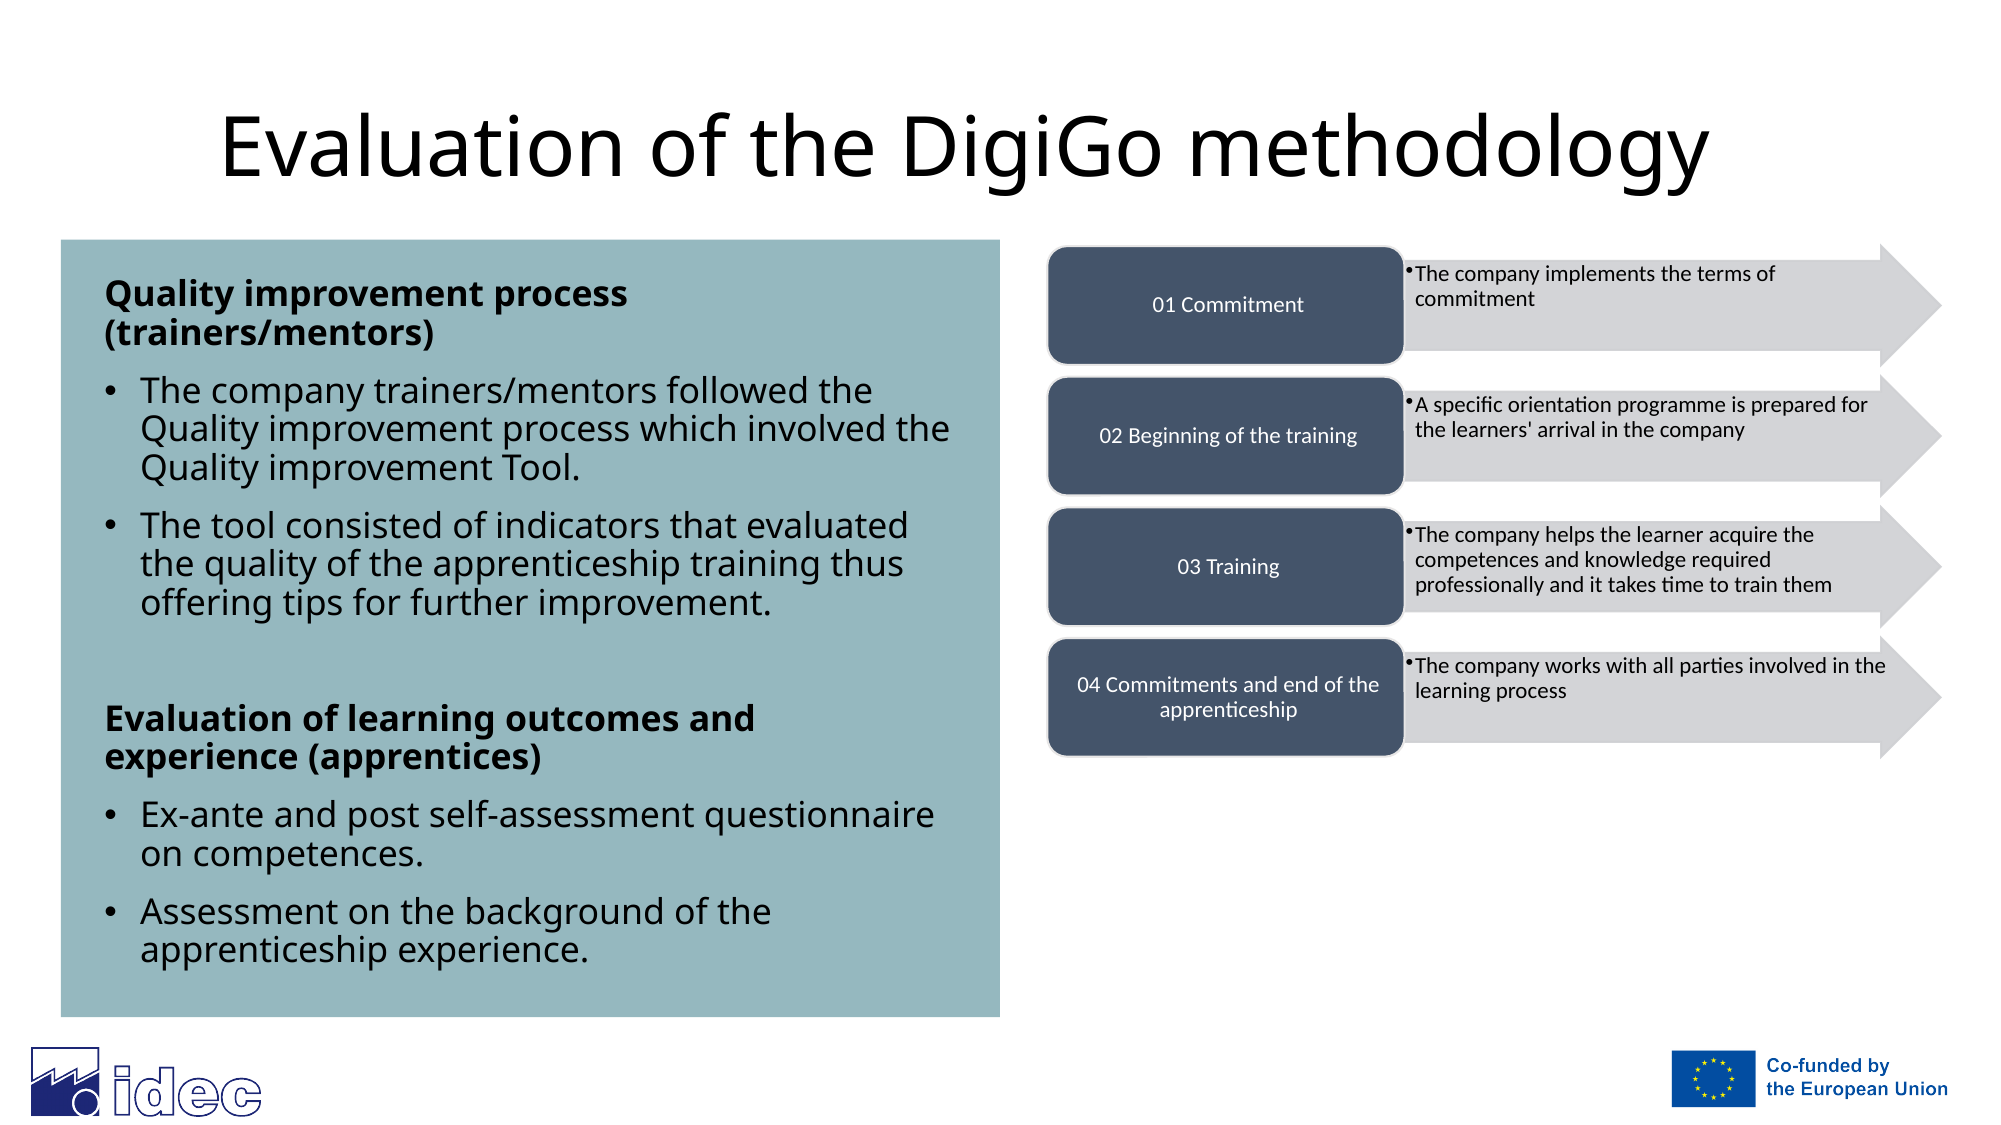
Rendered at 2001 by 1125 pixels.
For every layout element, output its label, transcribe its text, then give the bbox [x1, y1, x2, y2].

title Evaluation of the DigiGo methodology [204, 42, 1796, 203]
picture [31, 1047, 261, 1117]
picture [1668, 1047, 1969, 1111]
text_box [1047, 245, 1941, 757]
list Quality improvement process (trainers/mentors) The company trainers/mentors followed the Quality improvement process which involved the Quality improvement Tool. The tool consisted of indicators that evaluated the quality of the apprenticeship training thus offering tips for further improvement. Evaluation of learning outcomes and experience (apprentices) Ex-ante and post self-assessment questionnaire on competences. Assessment on the background of the apprenticeship experience. [89, 268, 967, 988]
